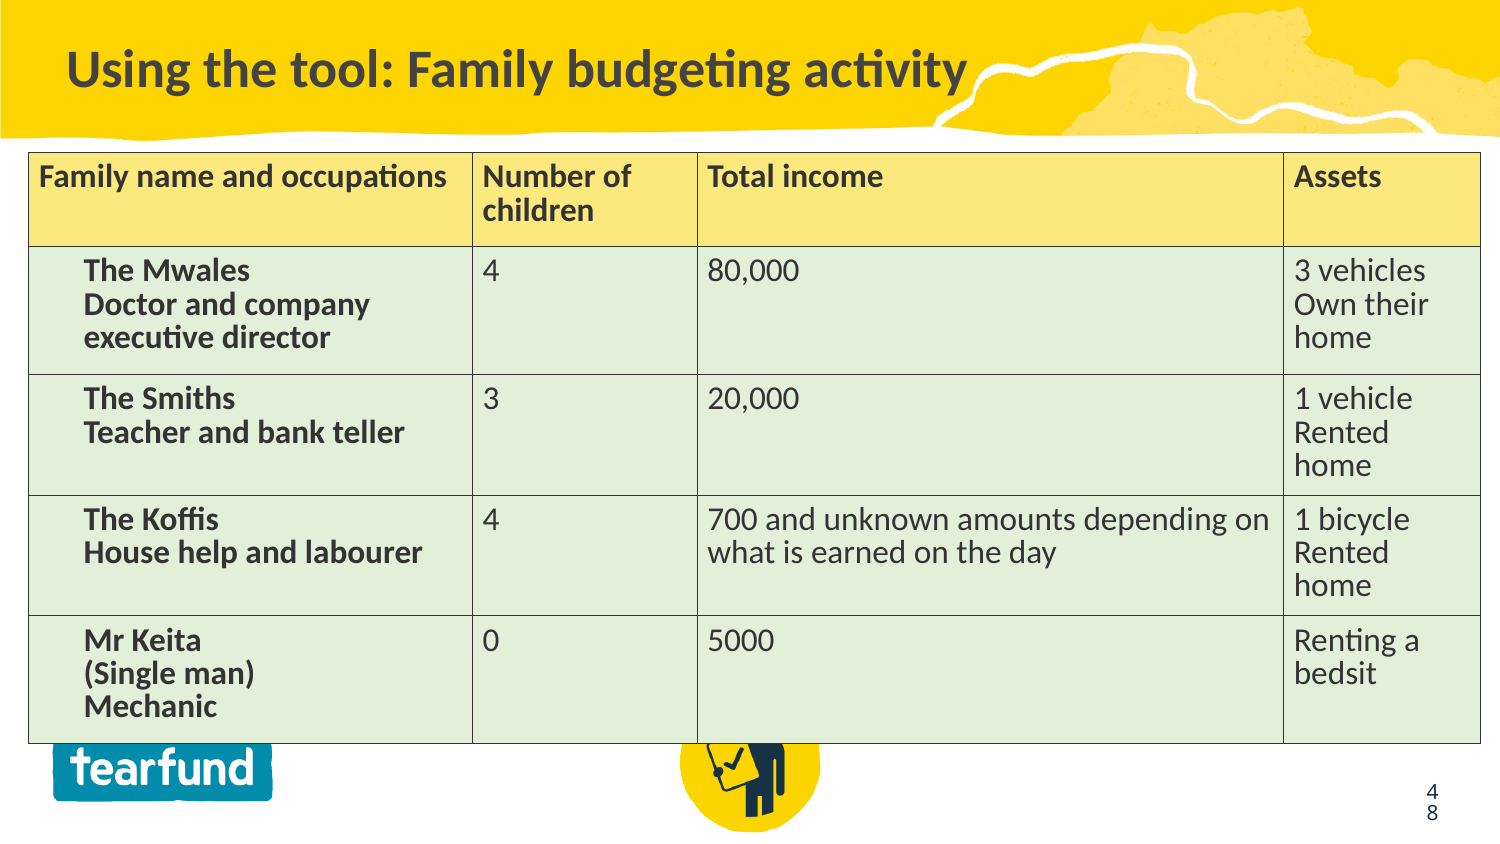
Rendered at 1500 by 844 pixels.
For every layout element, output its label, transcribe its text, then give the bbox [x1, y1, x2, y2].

table_cell 5000 [698, 616, 1283, 743]
table_cell The Koffis House help and labourer [29, 496, 472, 615]
table_cell 1 bicycle Rented home [1284, 496, 1480, 615]
table_cell Renting a bedsit [1284, 616, 1480, 743]
table_header Number of children [473, 153, 697, 246]
table_header Assets [1284, 153, 1480, 246]
table_header Total income [698, 153, 1283, 246]
table_cell 1 vehicle Rented home [1284, 375, 1480, 495]
table_cell The Mwales Doctor and company executive director [29, 247, 472, 374]
table_header Family name and occupations [29, 153, 472, 246]
title Using the tool: Family budgeting activity [51, 18, 1449, 113]
table_cell 3 vehicles Own their home [1284, 247, 1480, 374]
table_cell The Smiths Teacher and bank teller [29, 375, 472, 495]
picture [0, 0, 1500, 844]
table_cell 0 [473, 616, 697, 743]
table_cell 3 [473, 375, 697, 495]
table_cell 20,000 [698, 375, 1283, 495]
table_cell 4 [473, 247, 697, 374]
table_cell 4 [473, 496, 697, 615]
table_cell 80,000 [698, 247, 1283, 374]
table_cell 700 and unknown amounts depending on what is earned on the day [698, 496, 1283, 615]
table_cell Mr Keita (Single man) Mechanic [29, 616, 472, 743]
